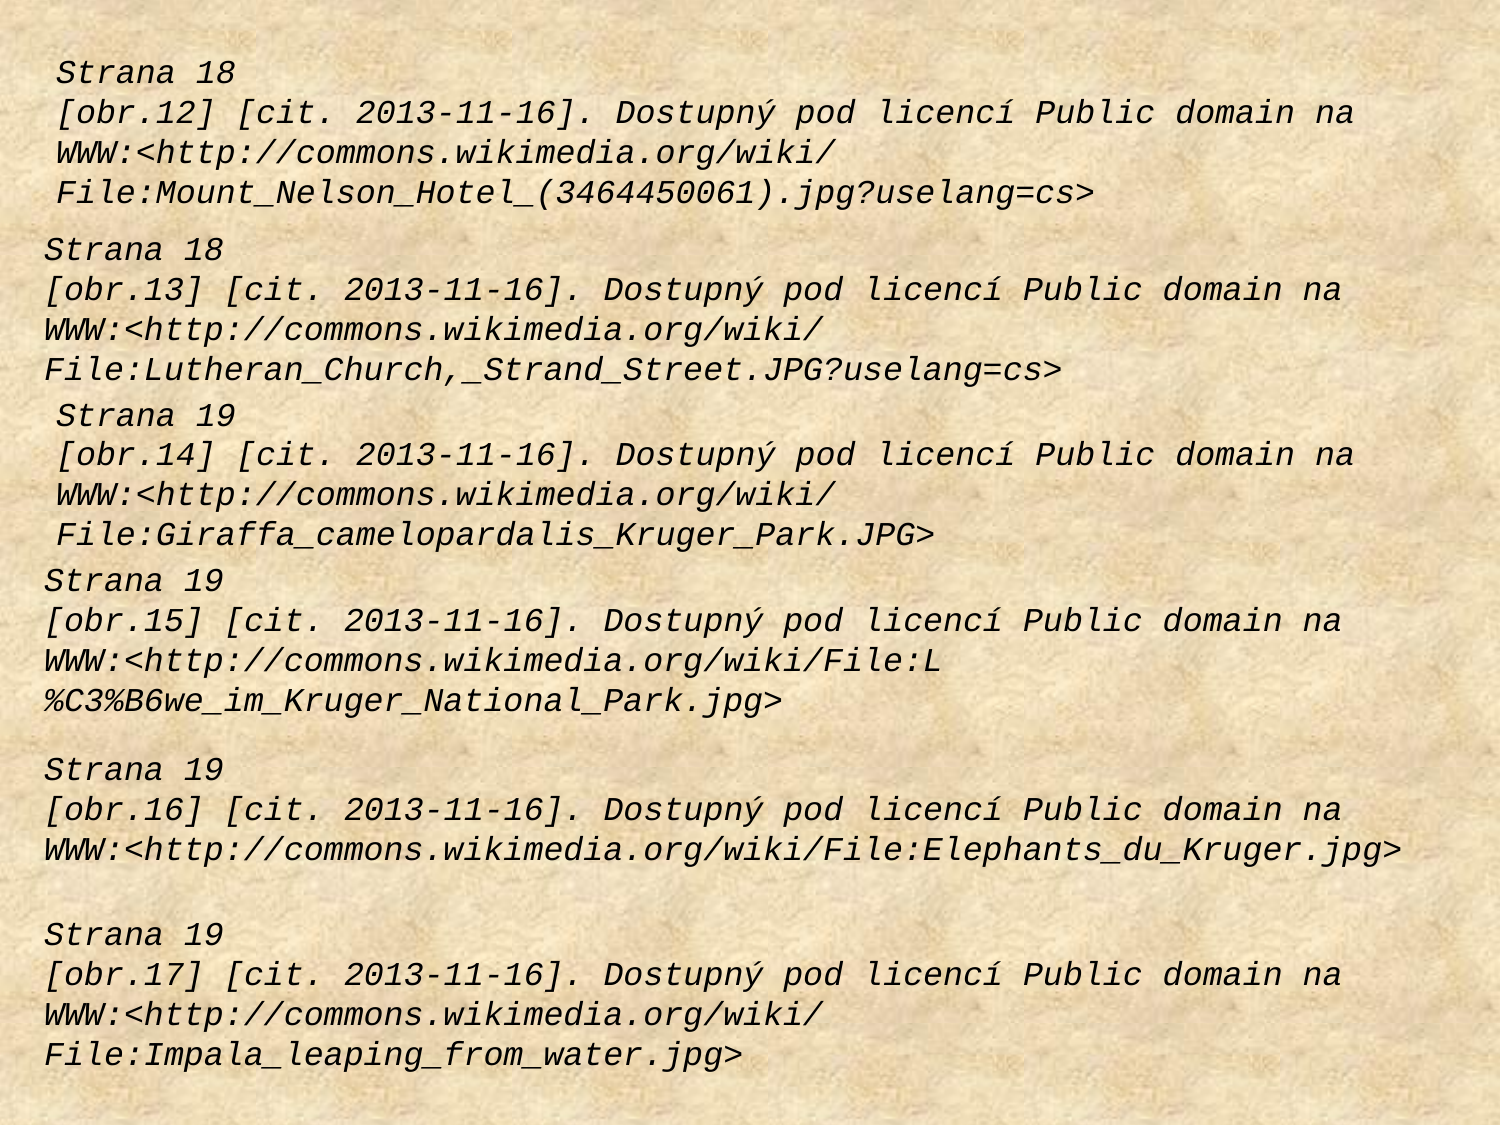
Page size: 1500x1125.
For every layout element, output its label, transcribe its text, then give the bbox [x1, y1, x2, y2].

text_box Strana 19 [obr.17] [cit. 2013-11-16]. Dostupný pod licencí Public domain na WWW:<http://commons.wikimedia.org/wiki/File:Impala_leaping_from_water.jpg> [29, 905, 1459, 1080]
picture [0, 0, 1500, 1125]
text_box Strana 18 [obr.12] [cit. 2013-11-16]. Dostupný pod licencí Public domain na WWW:<http://commons.wikimedia.org/wiki/File:Mount_Nelson_Hotel_(3464450061).jpg?uselang=cs> [41, 42, 1471, 218]
text_box Strana 18 [obr.13] [cit. 2013-11-16]. Dostupný pod licencí Public domain na WWW:<http://commons.wikimedia.org/wiki/File:Lutheran_Church,_Strand_Street.JPG?uselang=cs> [29, 219, 1459, 395]
text_box Strana 19 [obr.15] [cit. 2013-11-16]. Dostupný pod licencí Public domain na WWW:<http://commons.wikimedia.org/wiki/File:L%C3%B6we_im_Kruger_National_Park.jpg> [29, 550, 1459, 726]
text_box Strana 19 [obr.16] [cit. 2013-11-16]. Dostupný pod licencí Public domain na WWW:<http://commons.wikimedia.org/wiki/File:Elephants_du_Kruger.jpg> [29, 739, 1459, 875]
text_box Strana 19 [obr.14] [cit. 2013-11-16]. Dostupný pod licencí Public domain na WWW:<http://commons.wikimedia.org/wiki/File:Giraffa_camelopardalis_Kruger_Park.JPG> [41, 385, 1471, 560]
